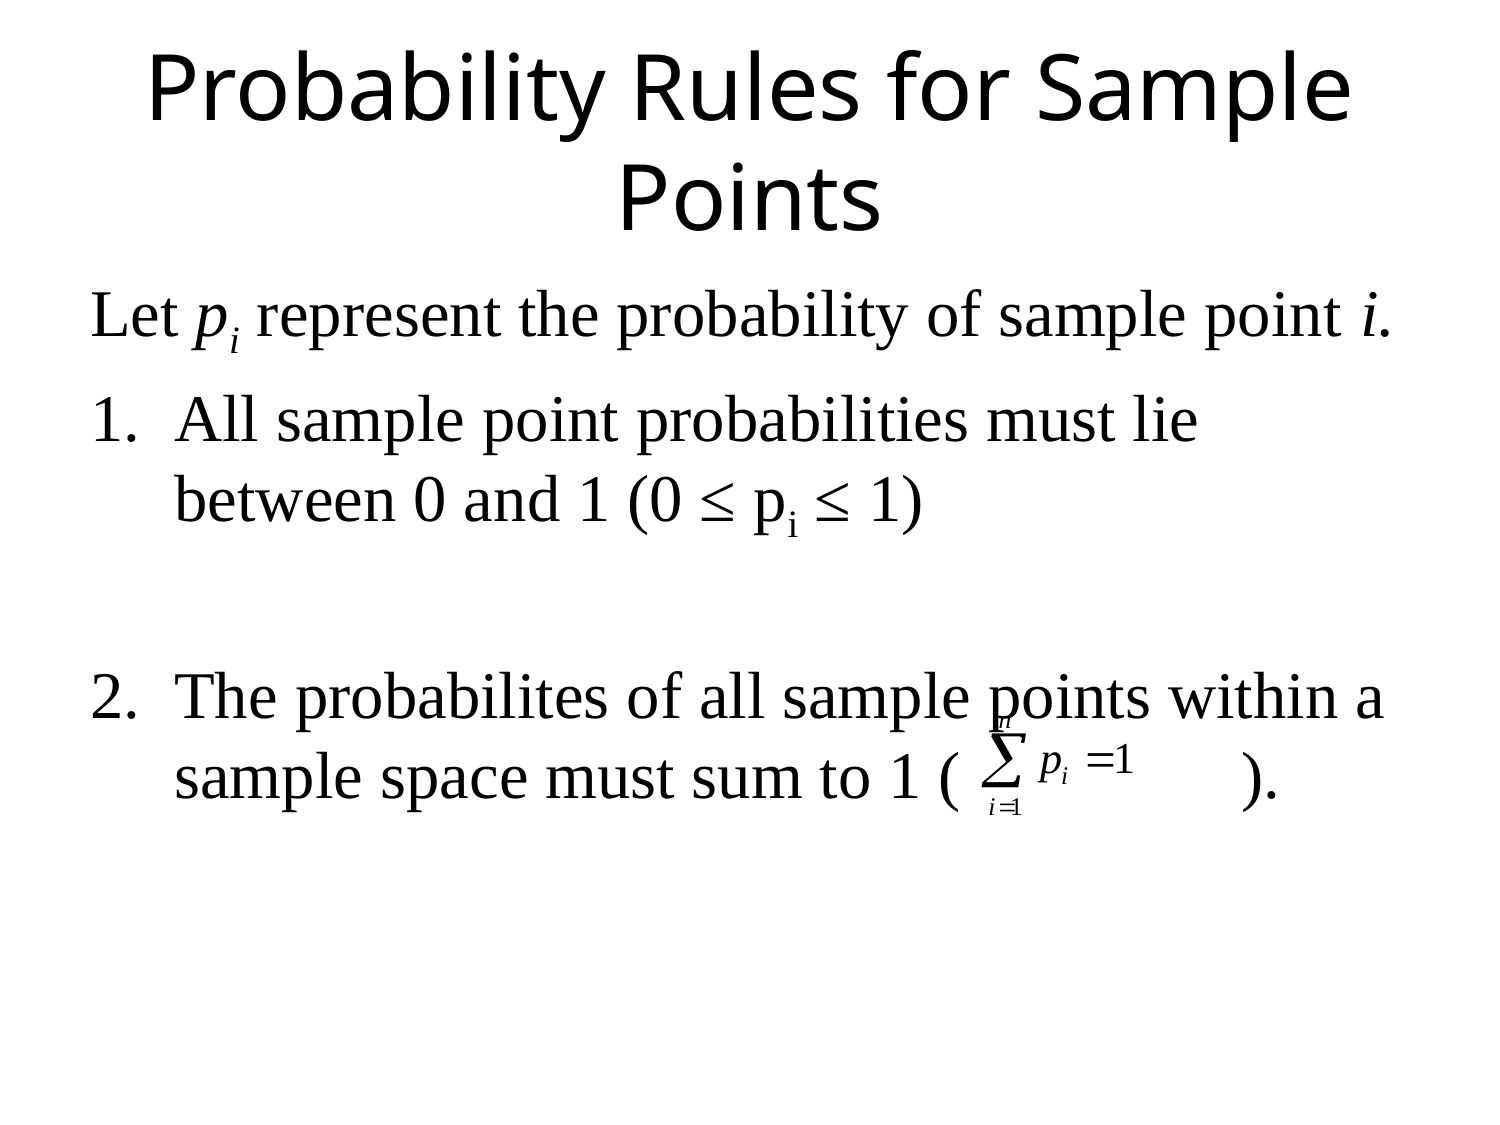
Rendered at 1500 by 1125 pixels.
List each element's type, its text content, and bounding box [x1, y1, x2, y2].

title Probability Rules for Sample Points [75, 45, 1425, 233]
list Let pi represent the probability of sample point i. All sample point probabilities must lie between 0 and 1 (0 ≤ pi ≤ 1) The probabilites of all sample points within a sample space must sum to 1 ( ). [75, 262, 1425, 1005]
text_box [974, 699, 1141, 826]
